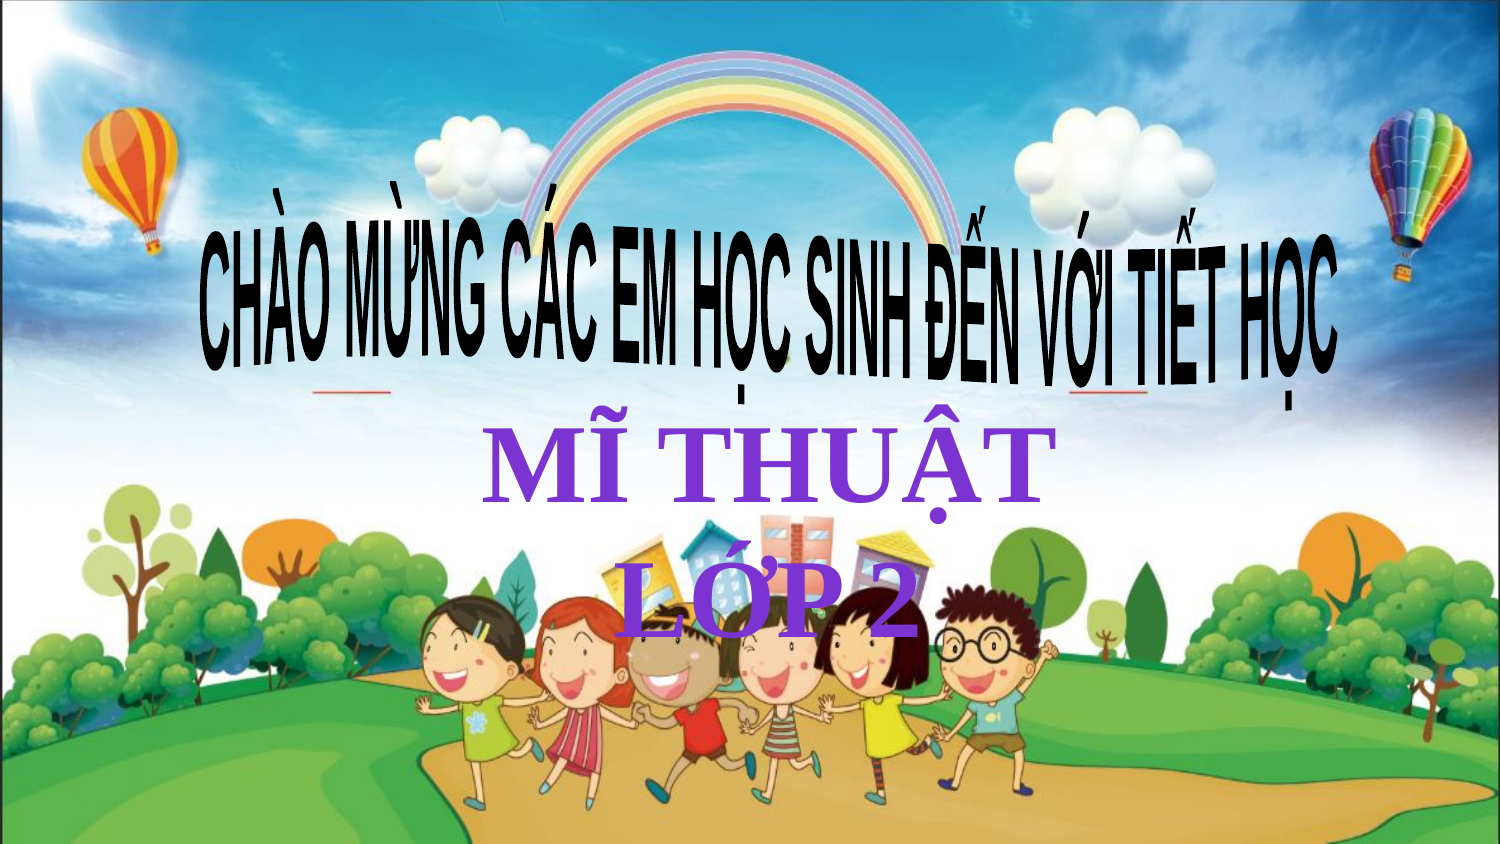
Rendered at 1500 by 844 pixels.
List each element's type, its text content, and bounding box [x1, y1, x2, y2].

text_box MĨ THUẬT LỚP 2 [349, 382, 1188, 668]
picture [0, 0, 1500, 844]
